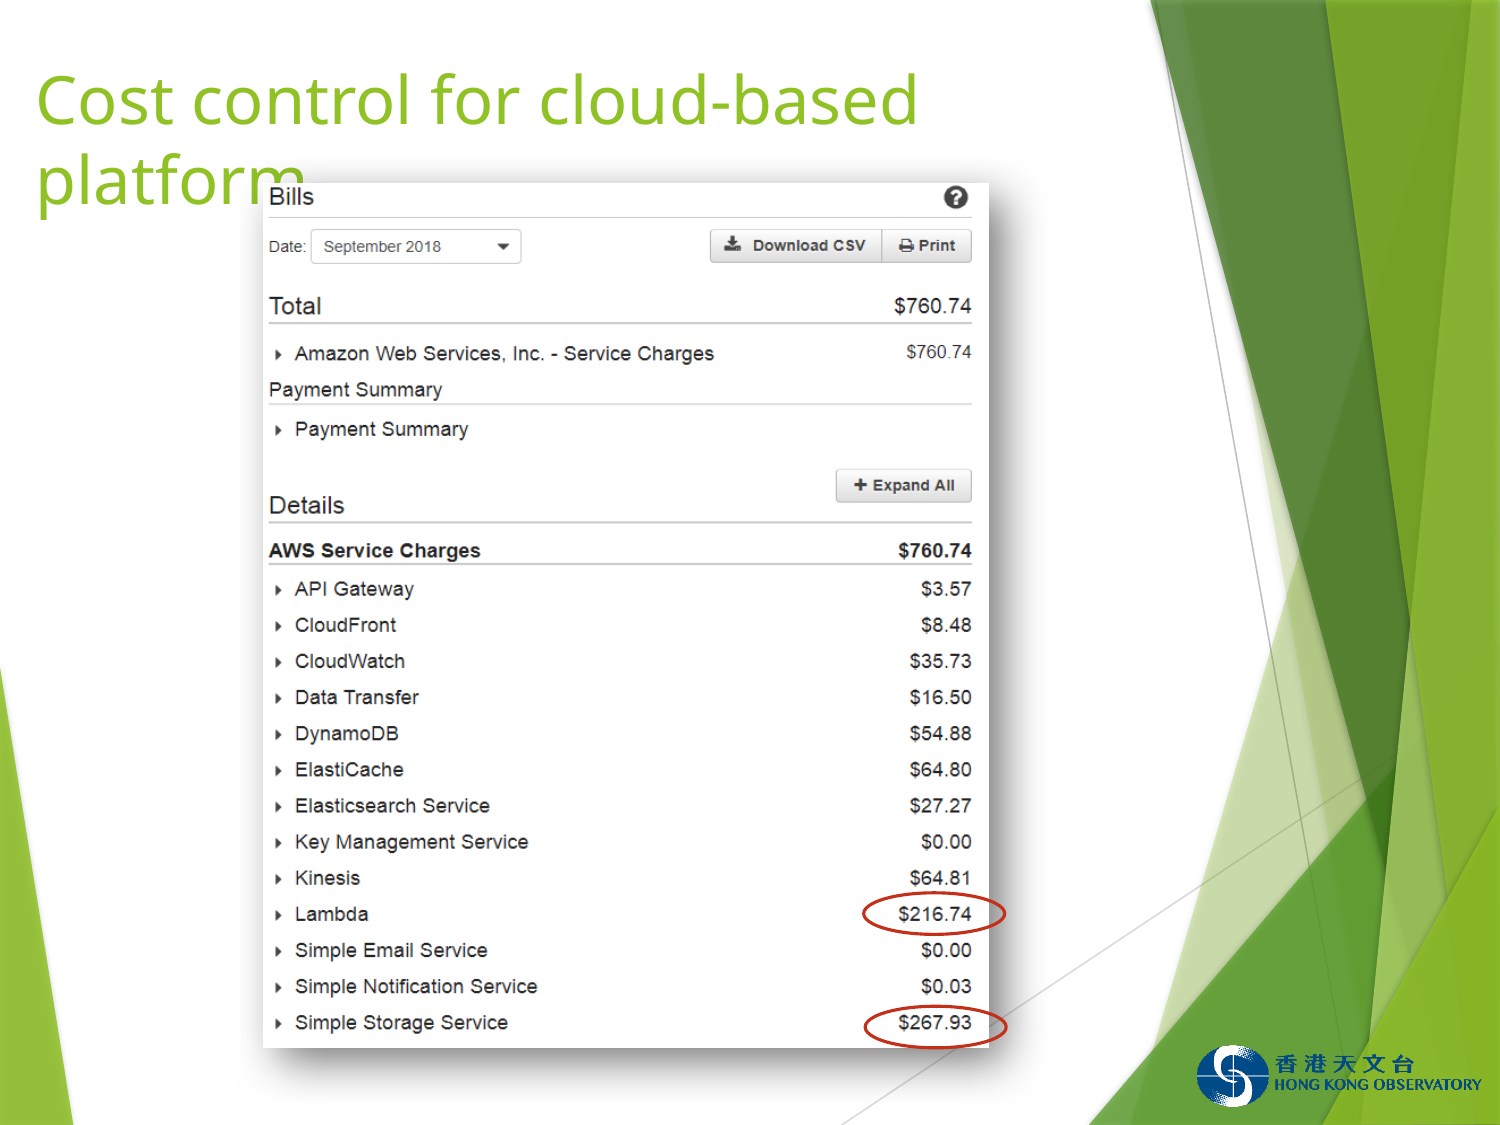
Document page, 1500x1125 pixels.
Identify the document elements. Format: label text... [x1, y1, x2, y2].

picture [1178, 1026, 1500, 1125]
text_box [263, 182, 1007, 1049]
title Cost control for cloud-based platform [20, 50, 1217, 267]
